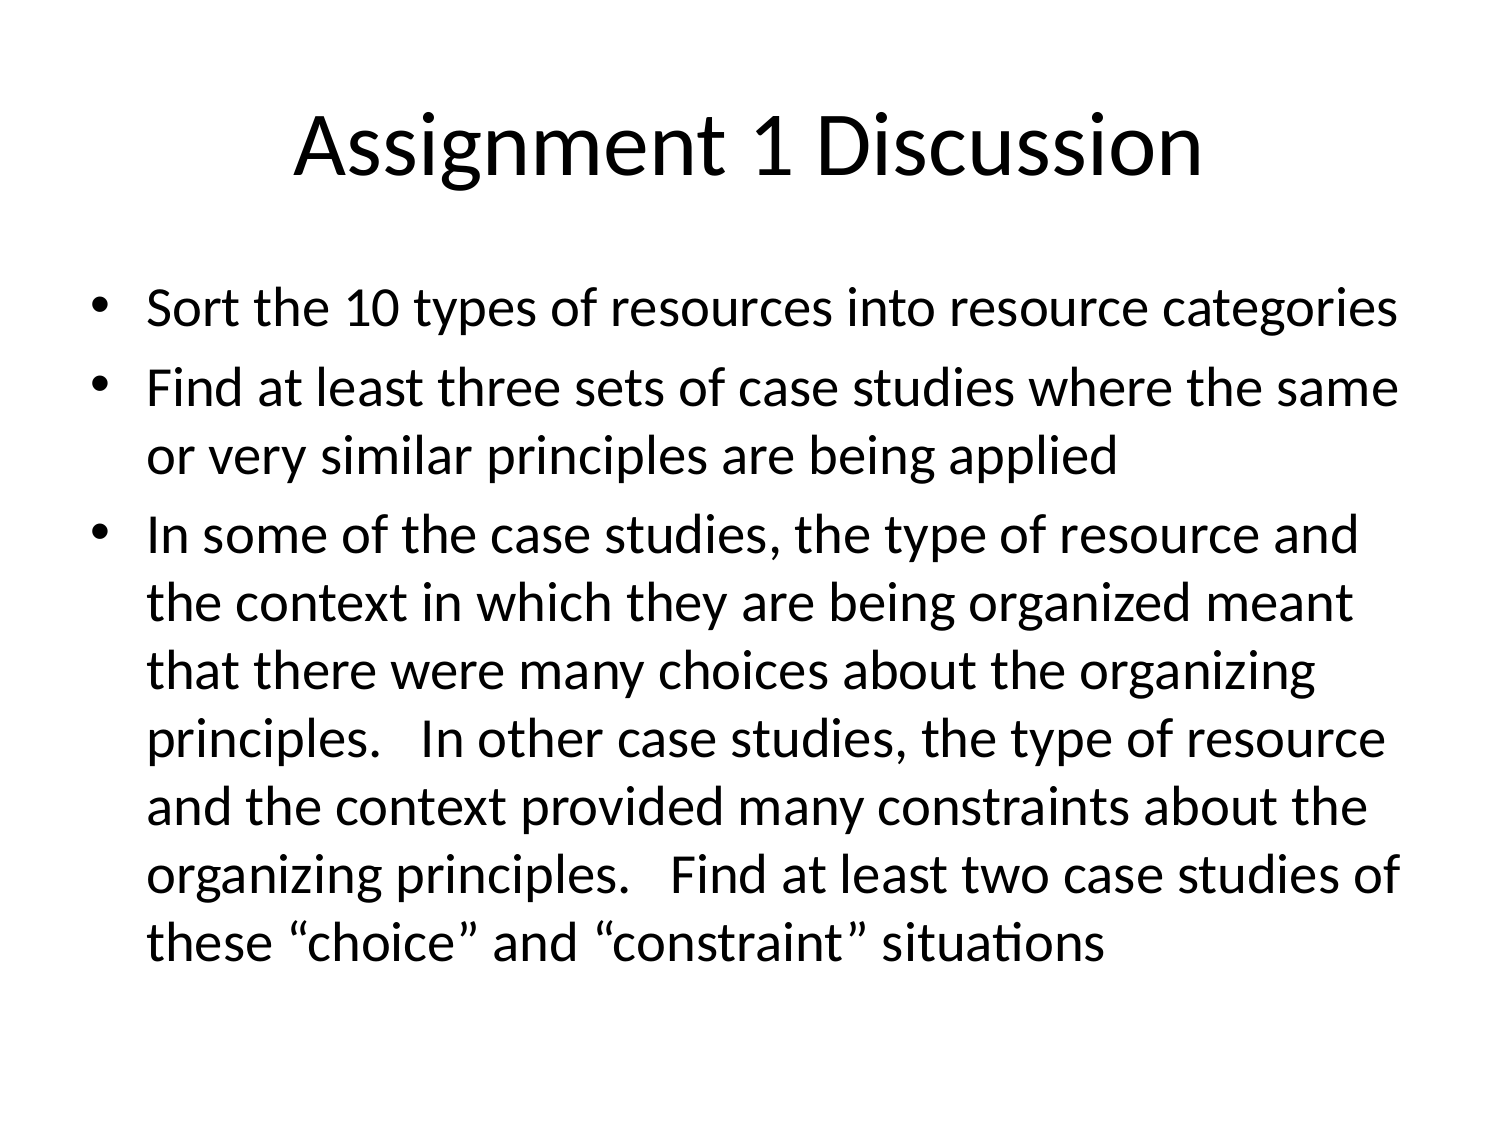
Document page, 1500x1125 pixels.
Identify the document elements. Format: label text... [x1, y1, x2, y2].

title Assignment 1 Discussion [75, 45, 1425, 233]
list Sort the 10 types of resources into resource categories Find at least three sets of case studies where the same or very similar principles are being applied In some of the case studies, the type of resource and the context in which they are being organized meant that there were many choices about the organizing principles. In other case studies, the type of resource and the context provided many constraints about the organizing principles. Find at least two case studies of these “choice” and “constraint” situations [75, 262, 1425, 1005]
